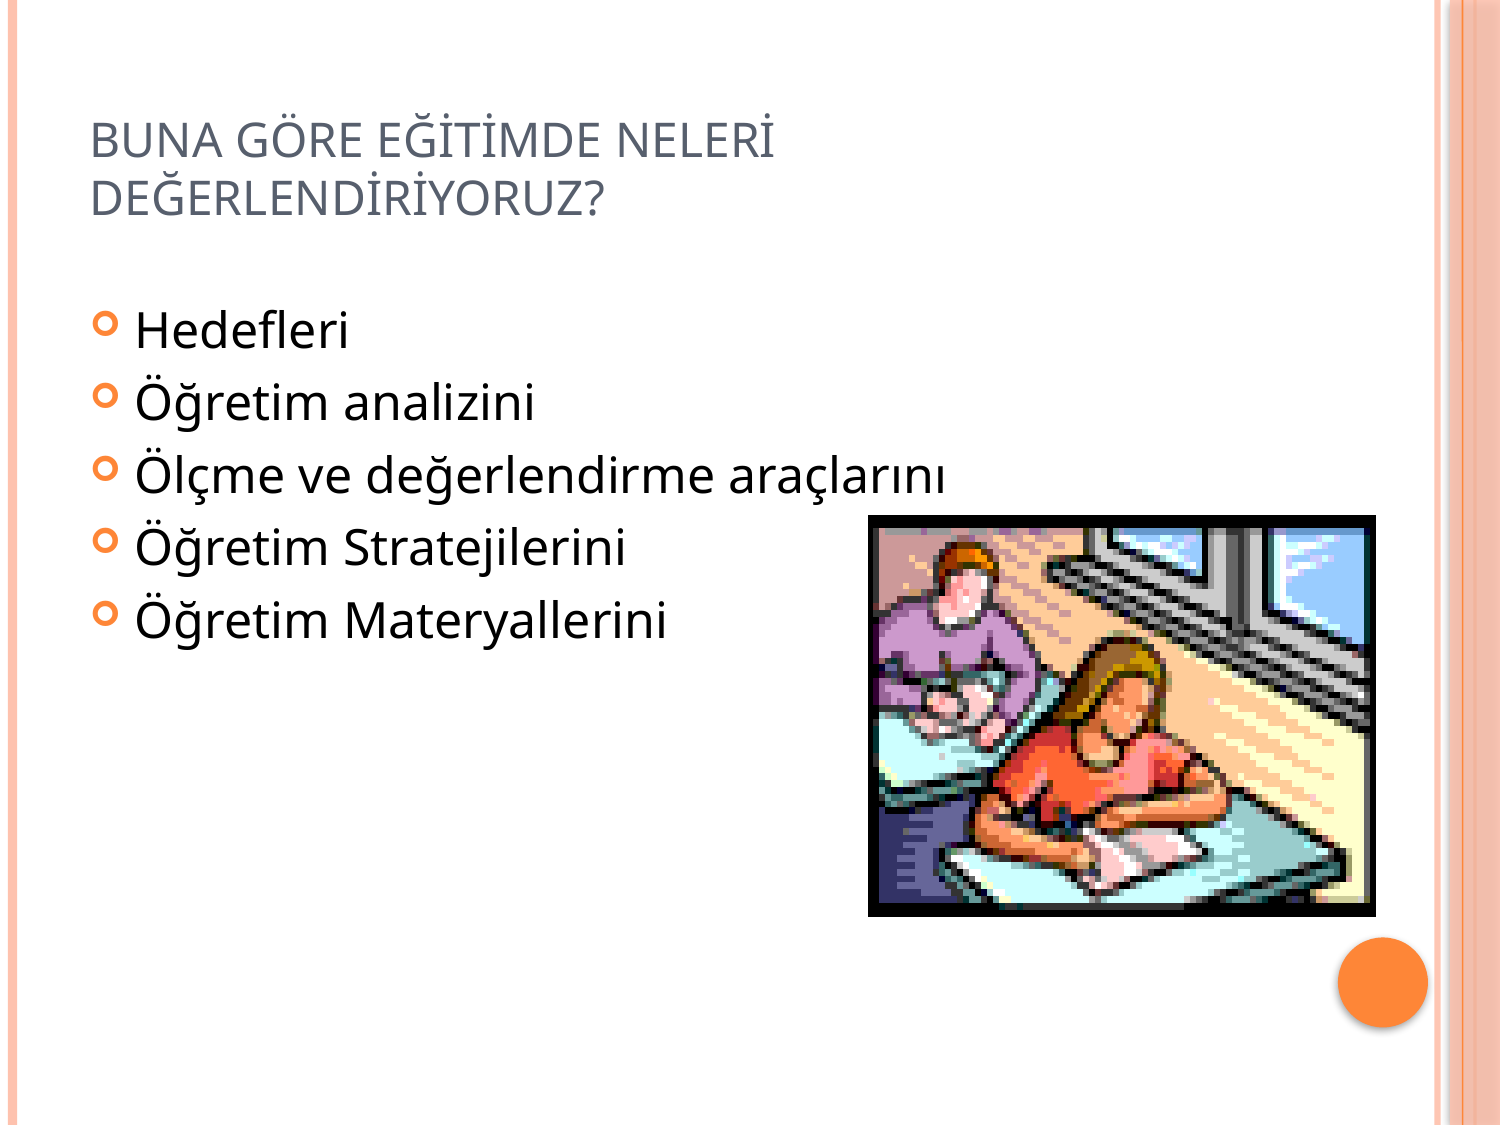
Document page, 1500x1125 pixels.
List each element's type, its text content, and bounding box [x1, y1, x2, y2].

title Buna göre eğitimde neleri değerlendiriyoruz? [75, 45, 1300, 233]
picture [867, 514, 1377, 918]
list Hedefleri Öğretim analizini Ölçme ve değerlendirme araçlarını Öğretim Stratejilerini Öğretim Materyallerini [75, 290, 1300, 1062]
